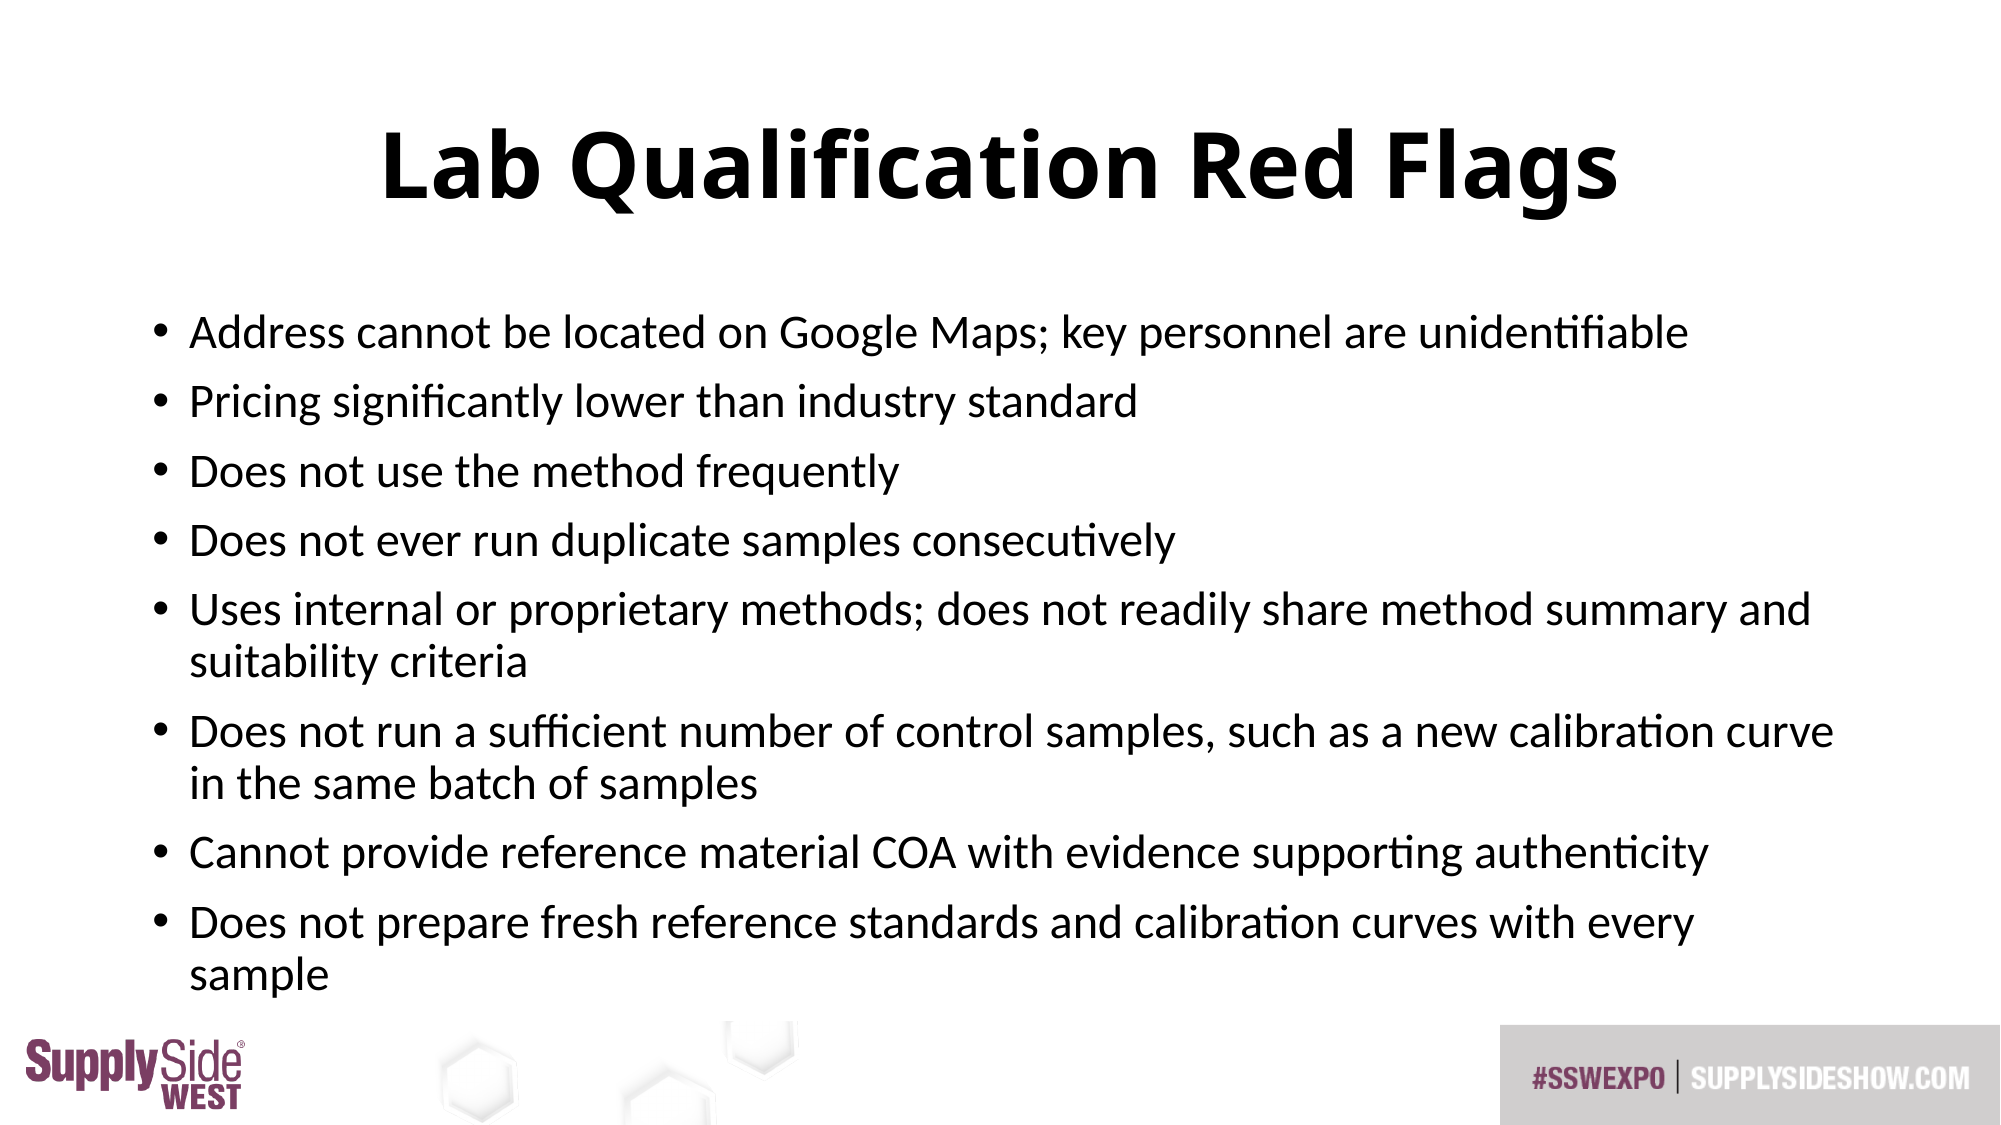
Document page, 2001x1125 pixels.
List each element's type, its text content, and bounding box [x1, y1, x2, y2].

picture [407, 1021, 800, 1125]
title Lab Qualification Red Flags [137, 59, 1863, 278]
list Address cannot be located on Google Maps; key personnel are unidentifiable Pricing significantly lower than industry standard Does not use the method frequently Does not ever run duplicate samples consecutively Uses internal or proprietary methods; does not readily share method summary and suitability criteria Does not run a sufficient number of control samples, such as a new calibration curve in the same batch of samples Cannot provide reference material COA with evidence supporting authenticity Does not prepare fresh reference standards and calibration curves with every sample [137, 299, 1863, 1014]
picture [1465, 1019, 2001, 1125]
picture [25, 1032, 258, 1120]
